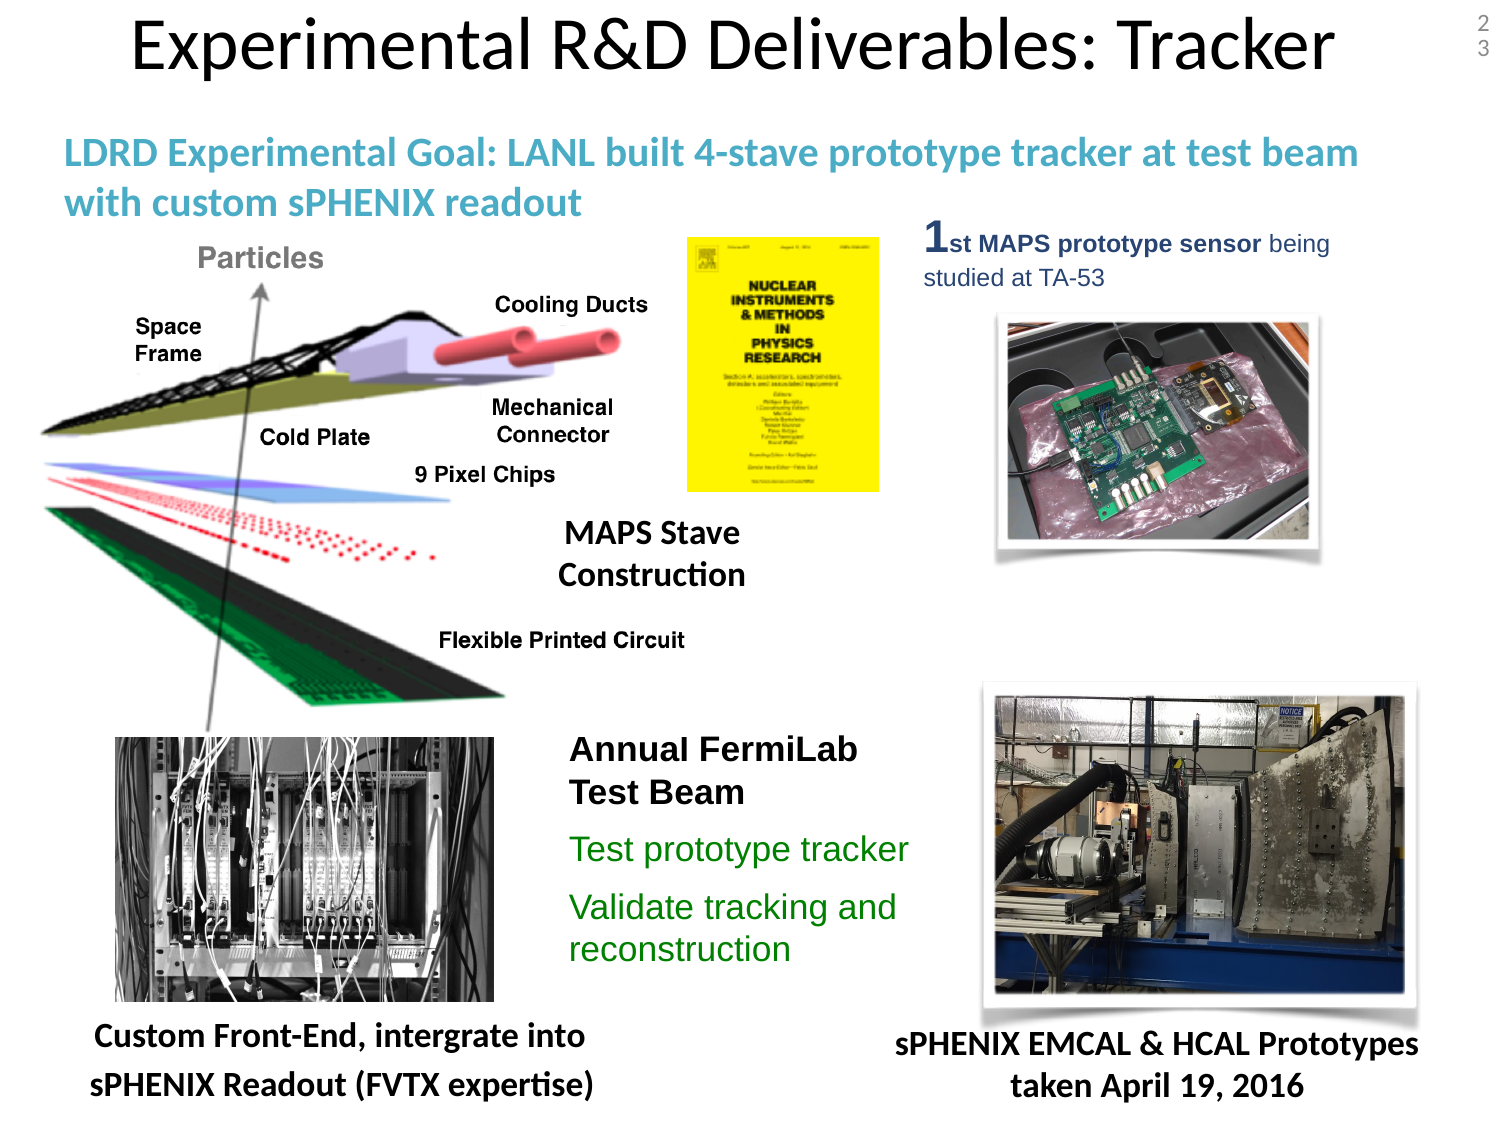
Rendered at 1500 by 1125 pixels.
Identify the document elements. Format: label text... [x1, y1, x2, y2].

text_box sPHENIX Readout (FVTX expertise) [0, 1061, 694, 1110]
picture [36, 237, 879, 1002]
text_box Custom Front-End, intergrate into [0, 1006, 718, 1061]
text_box MAPS Stave Construction [699, 503, 760, 600]
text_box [993, 312, 1325, 568]
text_box sPHENIX EMCAL & HCAL Prototypes taken April 19, 2016 [859, 1013, 1456, 1111]
text_box LDRD Experimental Goal: LANL built 4-stave prototype tracker at test beam with custom sPHENIX readout [58, 119, 1385, 231]
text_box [978, 680, 1421, 1033]
text_box Annual FermiLab Test Beam Test prototype tracker Validate tracking and reconstruction [562, 720, 954, 1060]
title Experimental R&D Deliverables: Tracker [36, 0, 1431, 93]
slide_number 23 [1462, 0, 1495, 49]
text_box 1st MAPS prototype sensor being studied at TA-53 [917, 200, 1396, 297]
